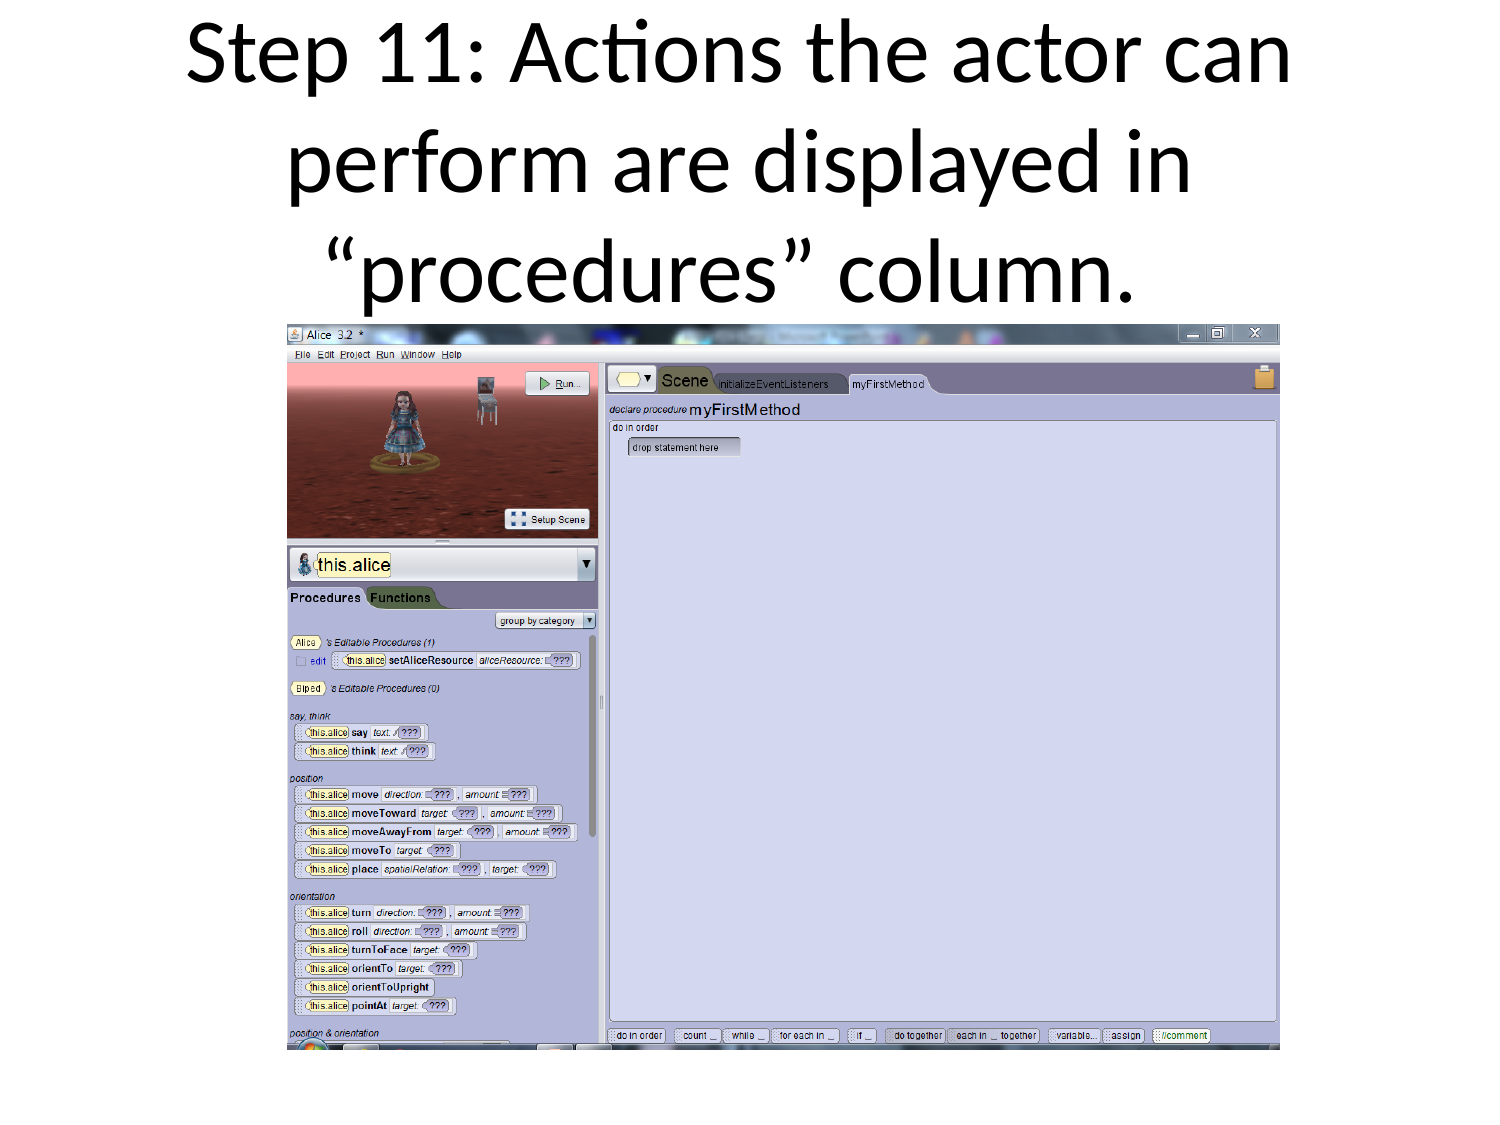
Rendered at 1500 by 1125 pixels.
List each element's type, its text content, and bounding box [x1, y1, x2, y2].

title Step 11: Actions the actor can perform are displayed in “procedures” column. [27, 87, 1454, 226]
picture [287, 324, 1280, 1050]
